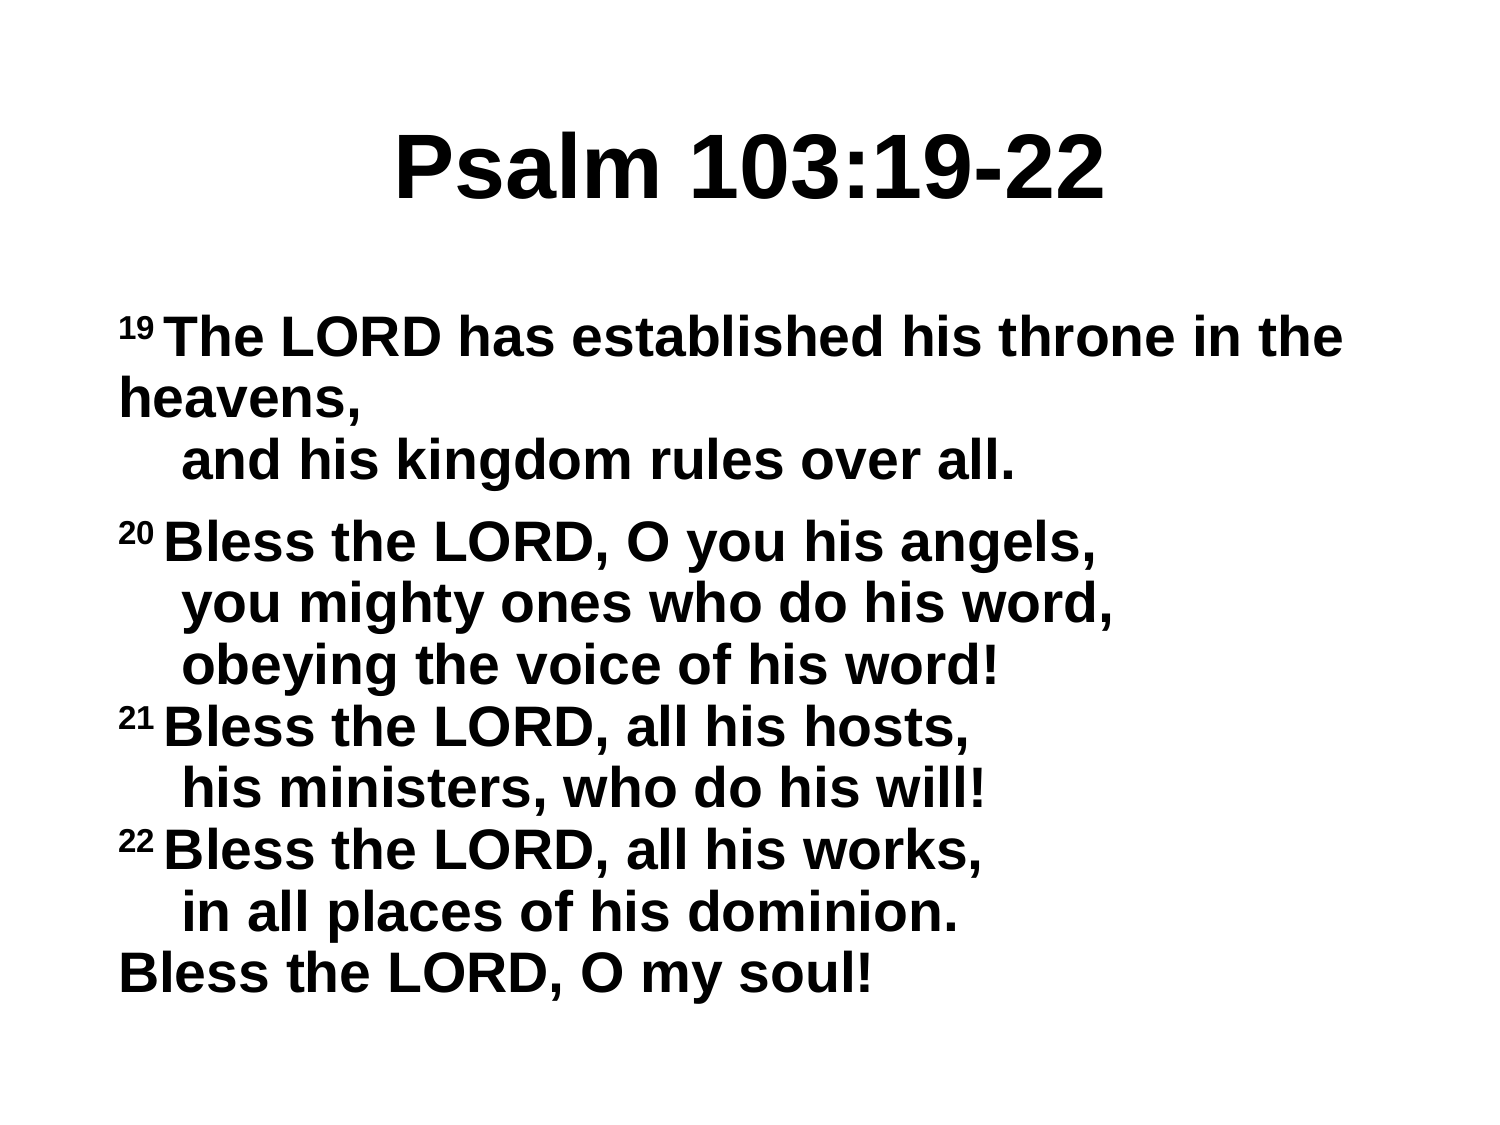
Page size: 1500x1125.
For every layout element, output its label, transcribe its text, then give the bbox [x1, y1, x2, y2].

title Psalm 103:19-22 [103, 59, 1397, 278]
list 19 The Lord has established his throne in the heavens, and his kingdom rules over all. 20 Bless the Lord, O you his angels, you mighty ones who do his word, obeying the voice of his word! 21 Bless the Lord, all his hosts, his ministers, who do his will! 22 Bless the Lord, all his works, in all places of his dominion. Bless the Lord, O my soul! [103, 299, 1397, 1014]
